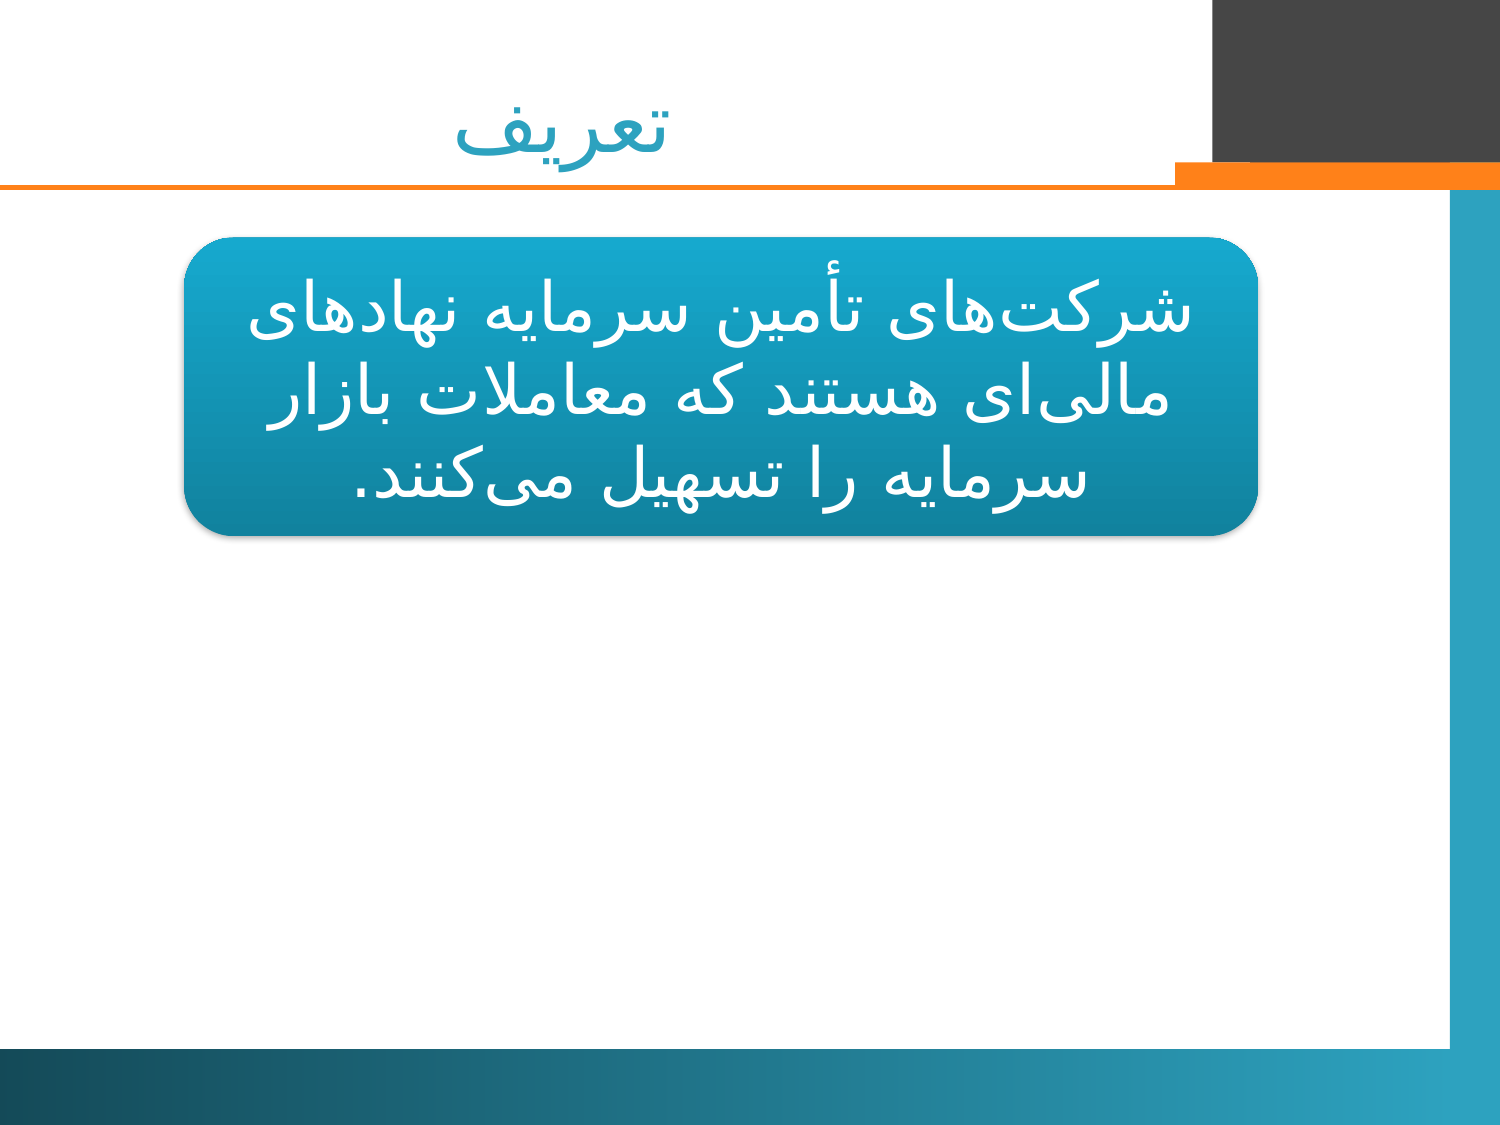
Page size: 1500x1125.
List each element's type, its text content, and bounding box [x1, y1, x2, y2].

title تعریف [0, 74, 1126, 163]
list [49, 237, 1393, 925]
